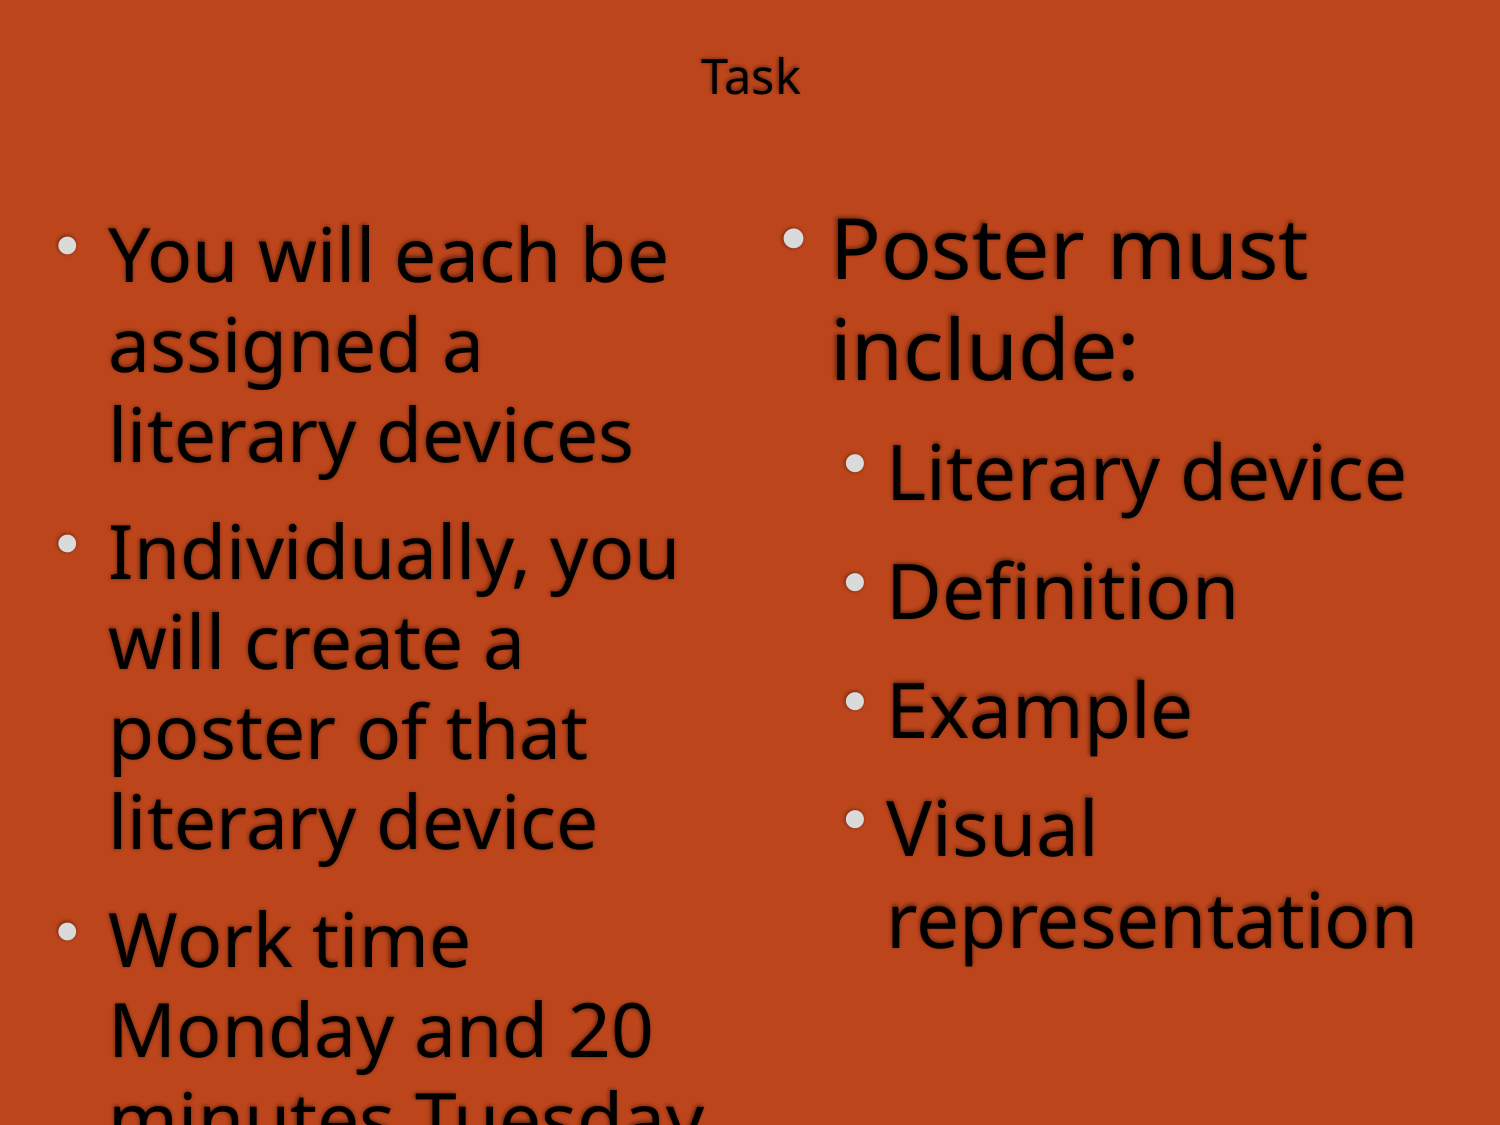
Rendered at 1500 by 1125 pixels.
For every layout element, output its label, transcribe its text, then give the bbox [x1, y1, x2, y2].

list You will each be assigned a literary devices Individually, you will create a poster of that literary device Work time Monday and 20 minutes Tuesday Will present these to the class Tuesday [37, 200, 735, 1088]
title Task [114, 37, 1389, 113]
list Poster must include: Literary device Definition Example Visual representation [763, 187, 1463, 1088]
